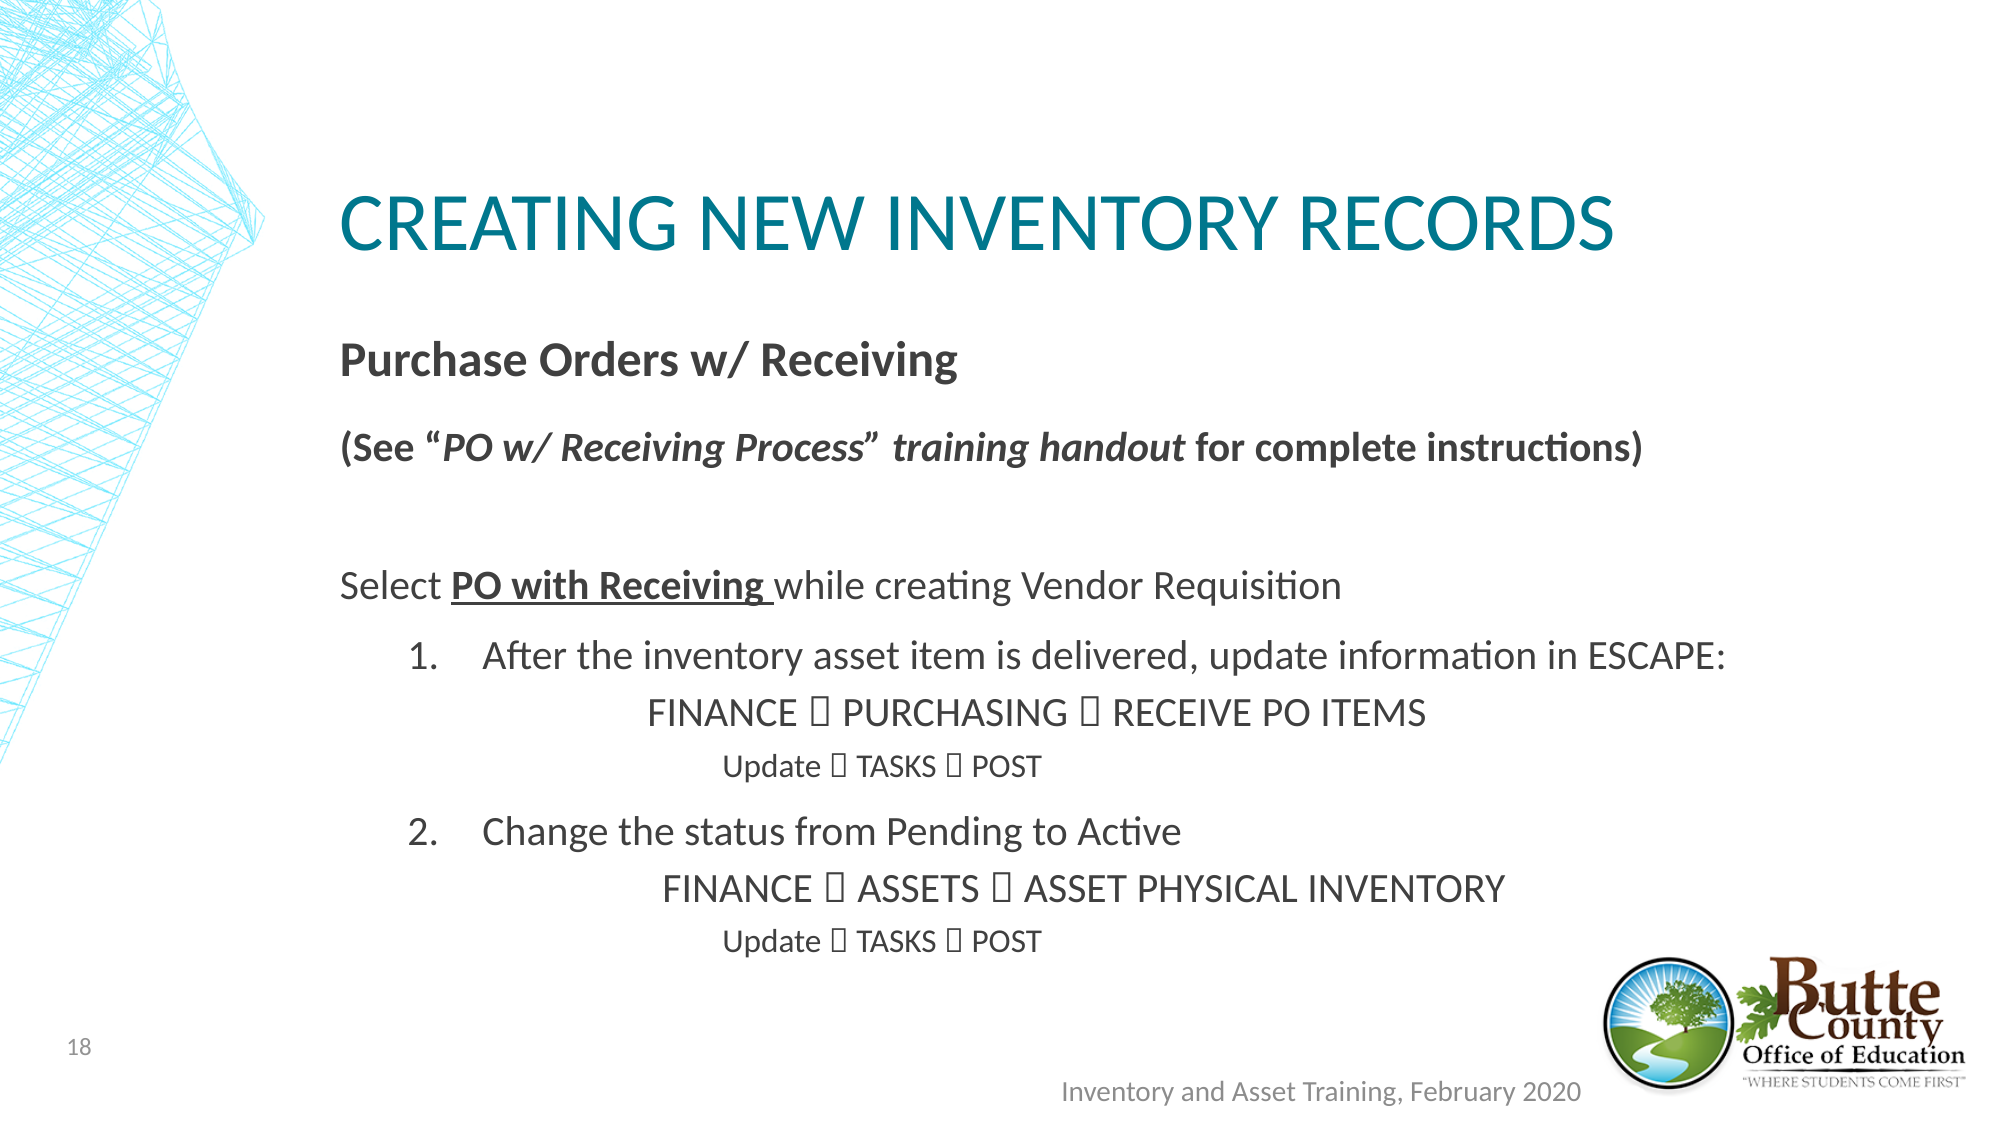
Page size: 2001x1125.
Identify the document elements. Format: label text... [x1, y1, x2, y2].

picture [0, 0, 2001, 1125]
title Creating new Inventory records [324, 62, 1863, 275]
list Purchase Orders w/ Receiving (See “PO w/ Receiving Process” training handout for complete instructions) Select PO with Receiving while creating Vendor Requisition After the inventory asset item is delivered, update information in ESCAPE: FINANCE  PURCHASING  RECEIVE PO ITEMS Update  TASKS  POST Change the status from Pending to Active FINANCE  ASSETS  ASSET PHYSICAL INVENTORY Update  TASKS  POST [324, 326, 1863, 1062]
text_box Inventory and Asset Training, February 2020 [324, 1064, 1597, 1115]
slide_number 18 [51, 1028, 170, 1062]
